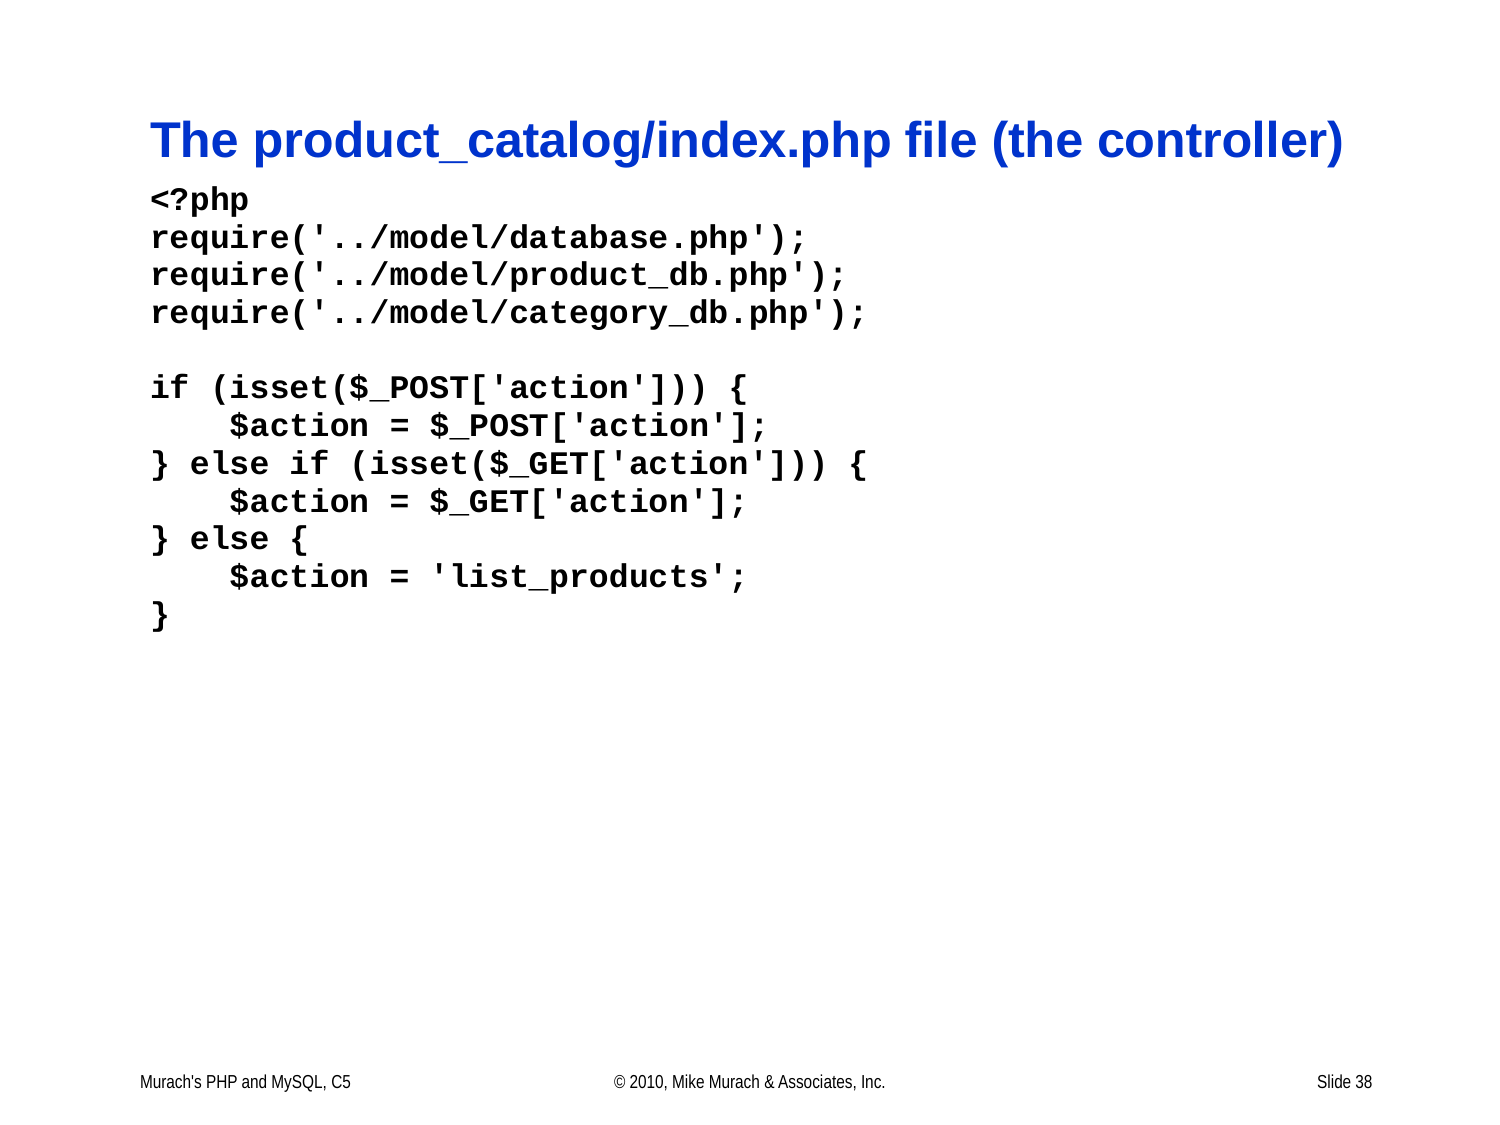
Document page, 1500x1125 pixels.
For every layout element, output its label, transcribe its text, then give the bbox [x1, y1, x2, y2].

slide_number Slide 38 [1074, 1025, 1388, 1100]
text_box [149, 112, 1352, 673]
slide_number Murach's PHP and MySQL, C5 [125, 1025, 450, 1100]
footer © 2010, Mike Murach & Associates, Inc. [474, 1025, 1025, 1100]
